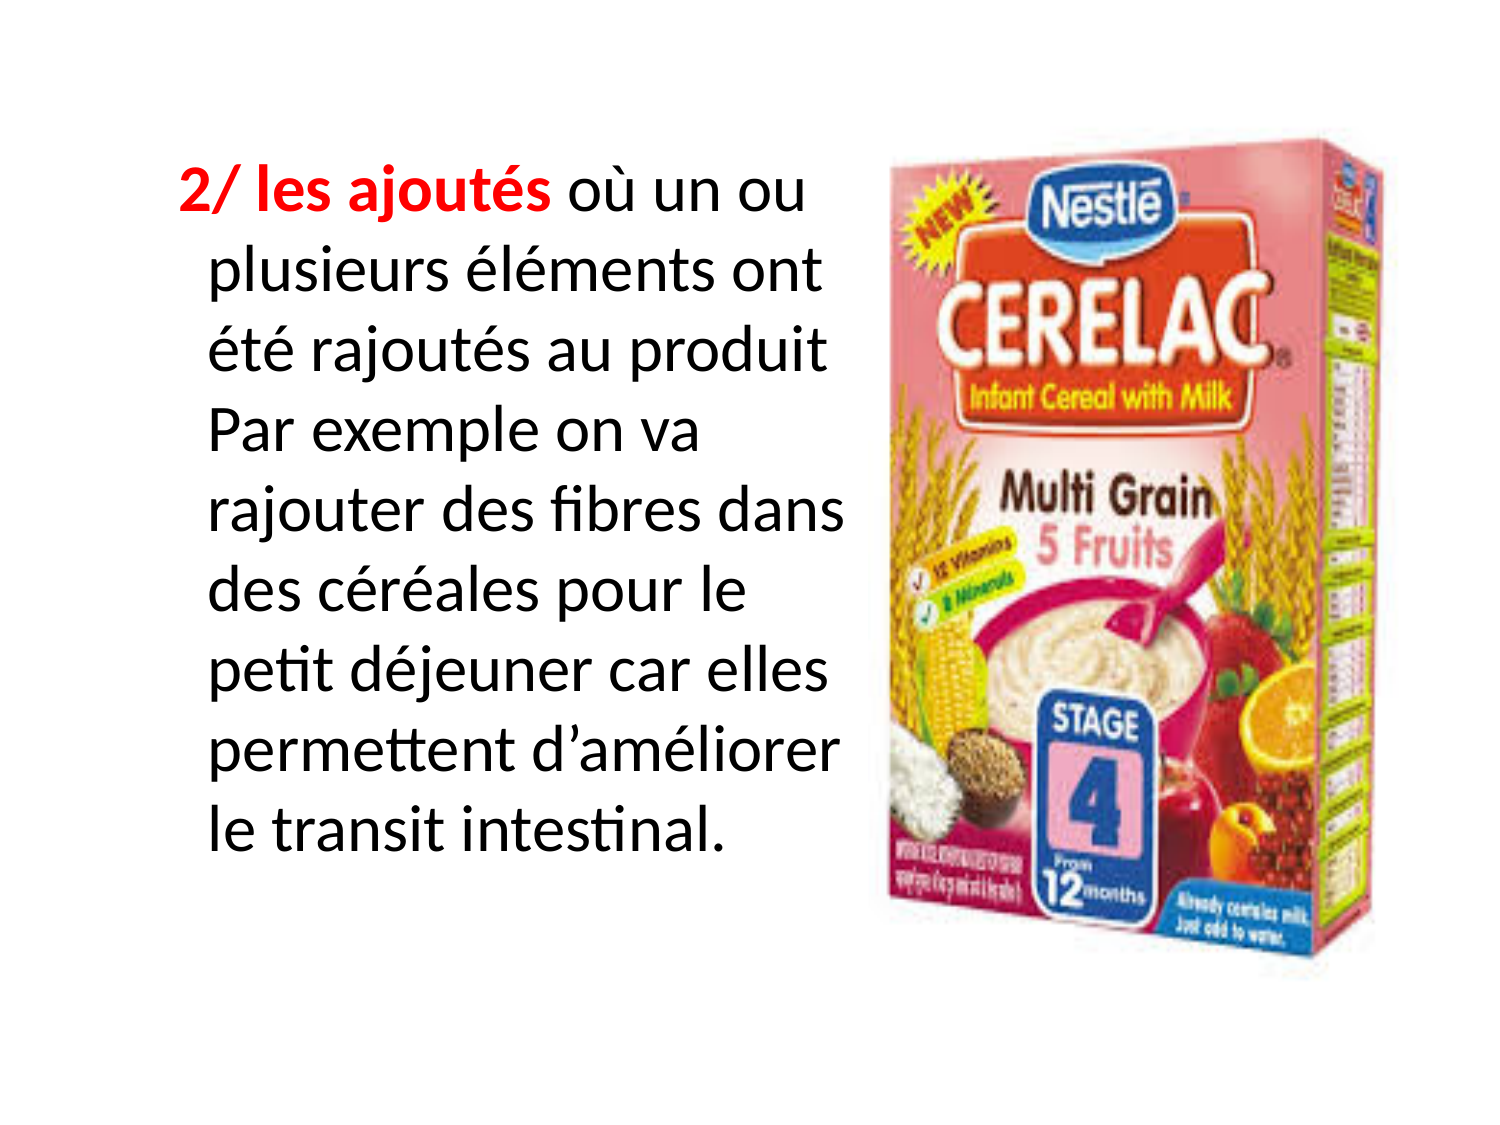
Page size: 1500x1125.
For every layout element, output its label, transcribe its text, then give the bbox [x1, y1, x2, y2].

picture [867, 101, 1437, 1010]
list 2/ les ajoutés où un ou plusieurs éléments ont été rajoutés au produit Par exemple on va rajouter des fibres dans des céréales pour le petit déjeuner car elles permettent d’améliorer le transit intestinal. [75, 137, 862, 1005]
